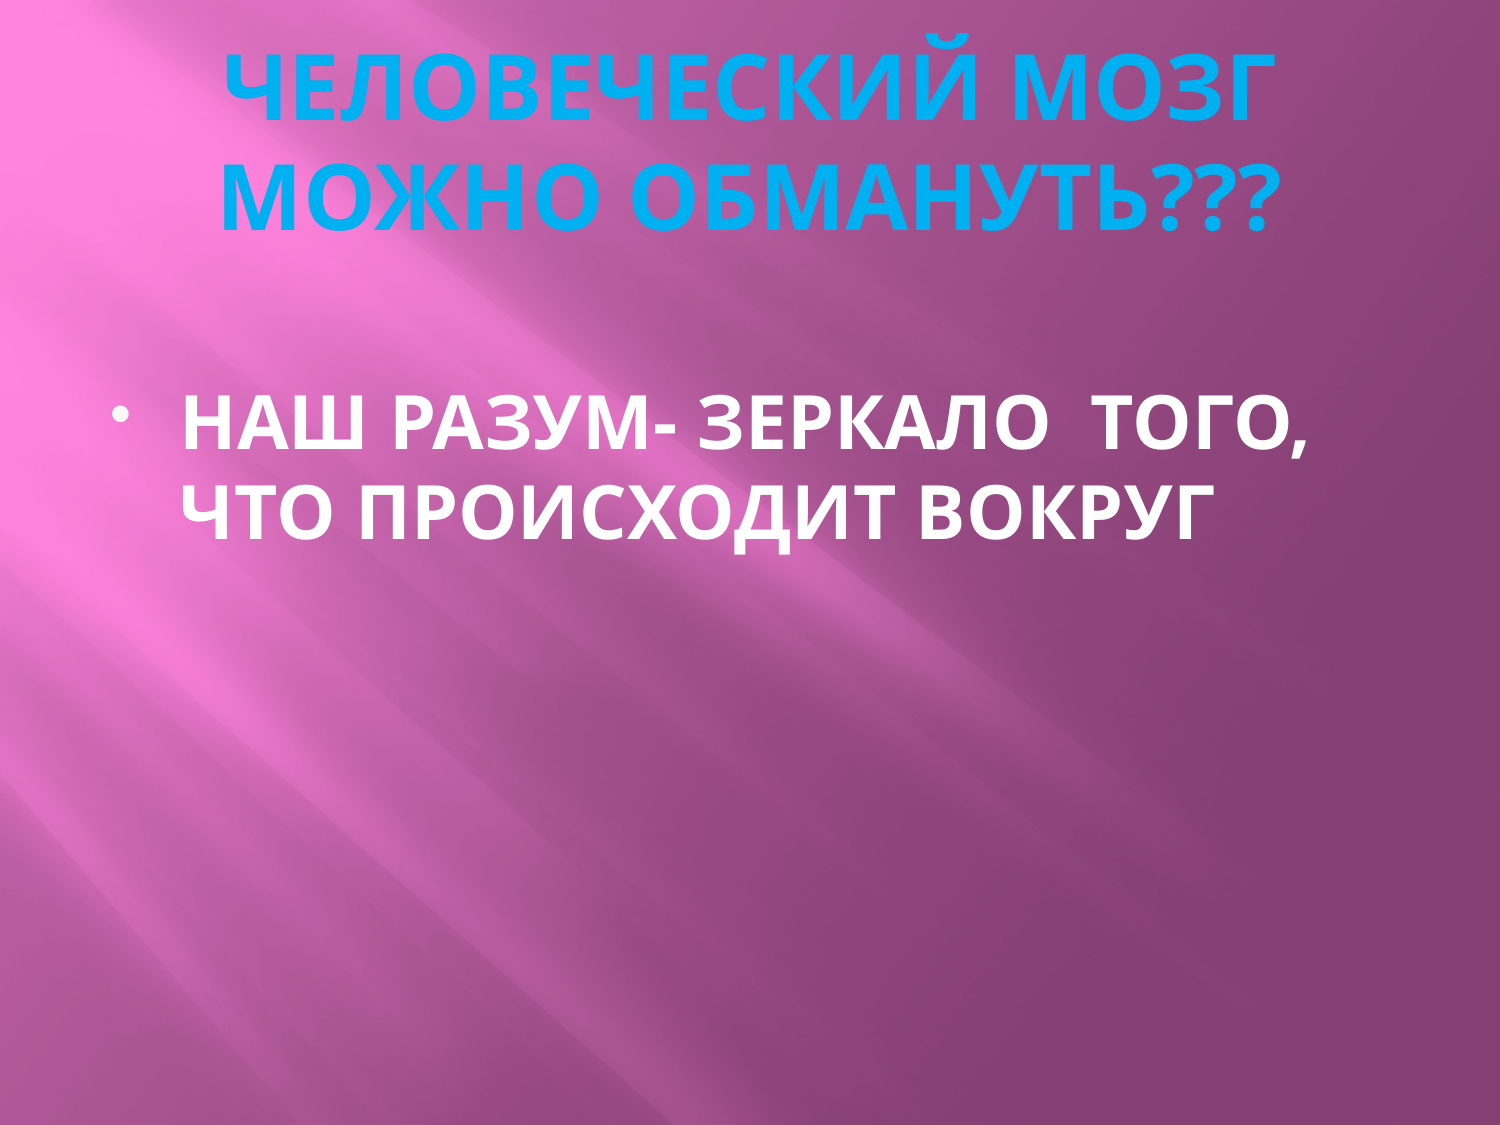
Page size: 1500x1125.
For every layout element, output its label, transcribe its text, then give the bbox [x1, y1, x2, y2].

title ЧЕЛОВЕЧЕСКИЙ МОЗГ МОЖНО ОБМАНУТЬ??? [75, 45, 1425, 233]
list НАШ РАЗУМ- ЗЕРКАЛО ТОГО, ЧТО ПРОИСХОДИТ ВОКРУГ [75, 262, 1425, 1035]
